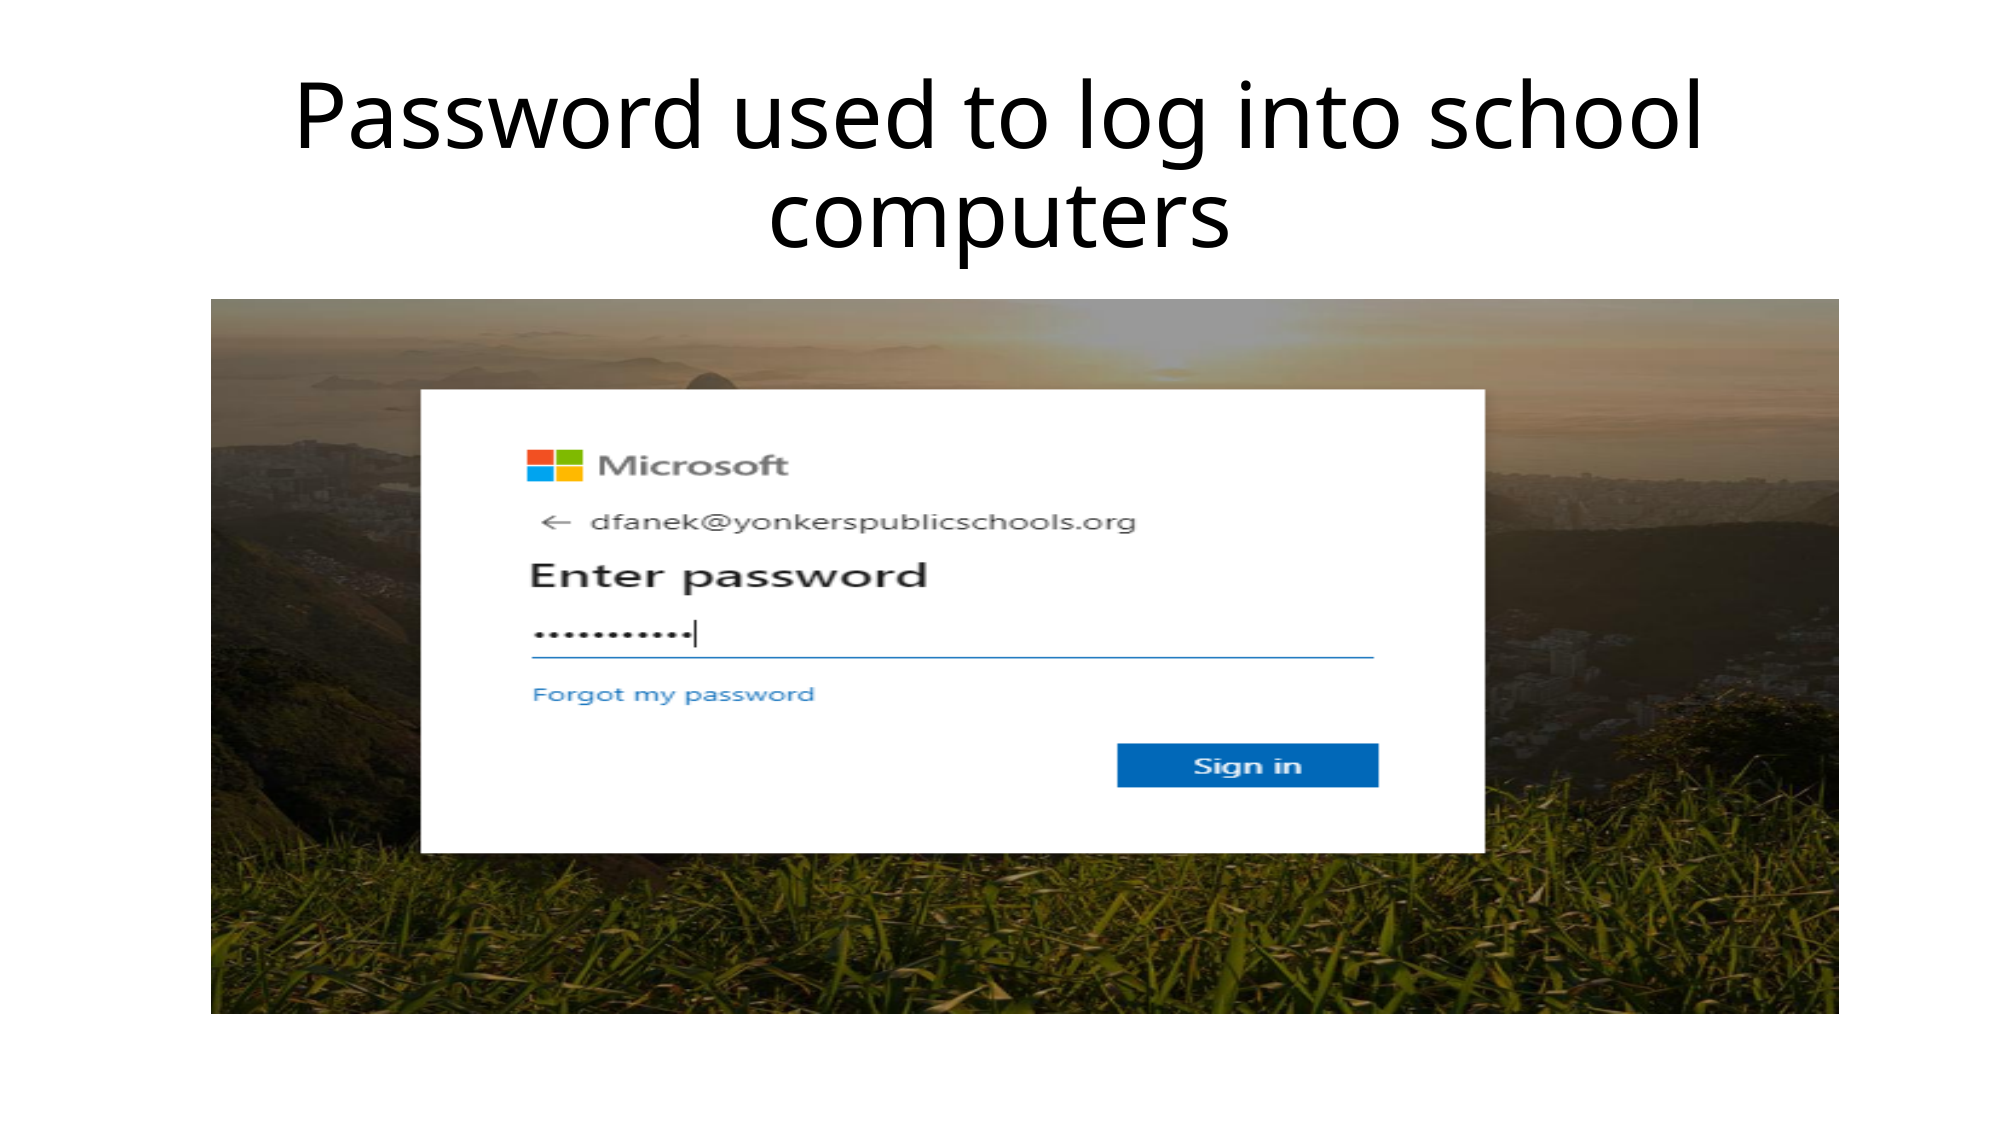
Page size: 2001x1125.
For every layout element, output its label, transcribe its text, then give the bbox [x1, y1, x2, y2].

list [211, 299, 1839, 1014]
title Password used to log into school computers [137, 59, 1863, 278]
